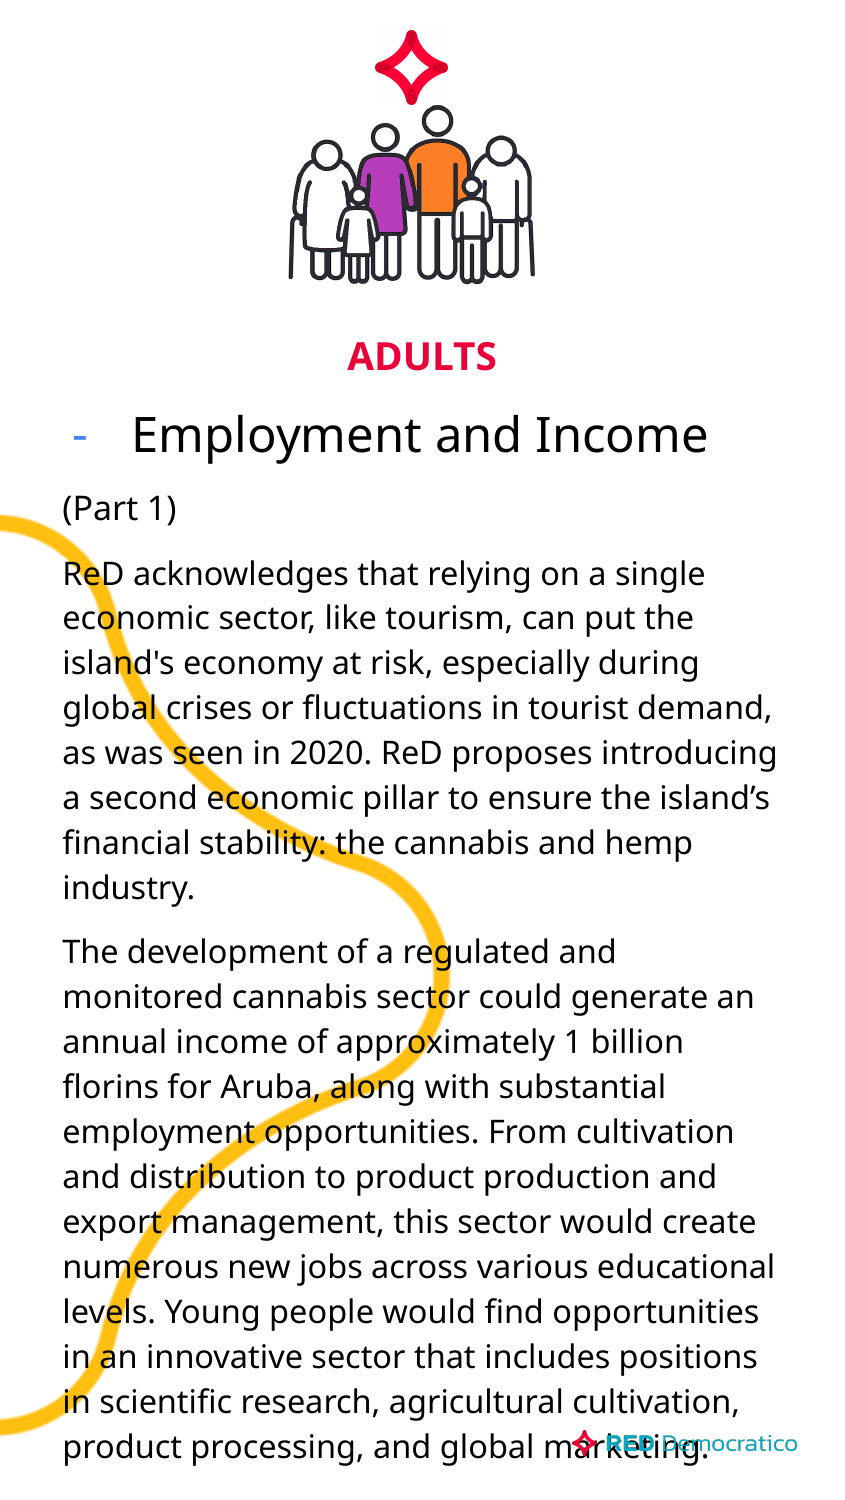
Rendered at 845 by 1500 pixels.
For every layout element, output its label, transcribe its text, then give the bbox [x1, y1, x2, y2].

list Employment and Income (Part 1) ReD acknowledges that relying on a single economic sector, like tourism, can put the island's economy at risk, especially during global crises or fluctuations in tourist demand, as was seen in 2020. ReD proposes introducing a second economic pillar to ensure the island’s financial stability: the cannabis and hemp industry. The development of a regulated and monitored cannabis sector could generate an annual income of approximately 1 billion florins for Aruba, along with substantial employment opportunities. From cultivation and distribution to product production and export management, this sector would create numerous new jobs across various educational levels. Young people would find opportunities in an innovative sector that includes positions in scientific research, agricultural cultivation, product processing, and global marketing. [47, 387, 797, 1489]
picture [572, 1429, 798, 1456]
picture [250, 30, 573, 311]
picture [0, 454, 557, 1500]
title ADULTS [0, 329, 845, 387]
